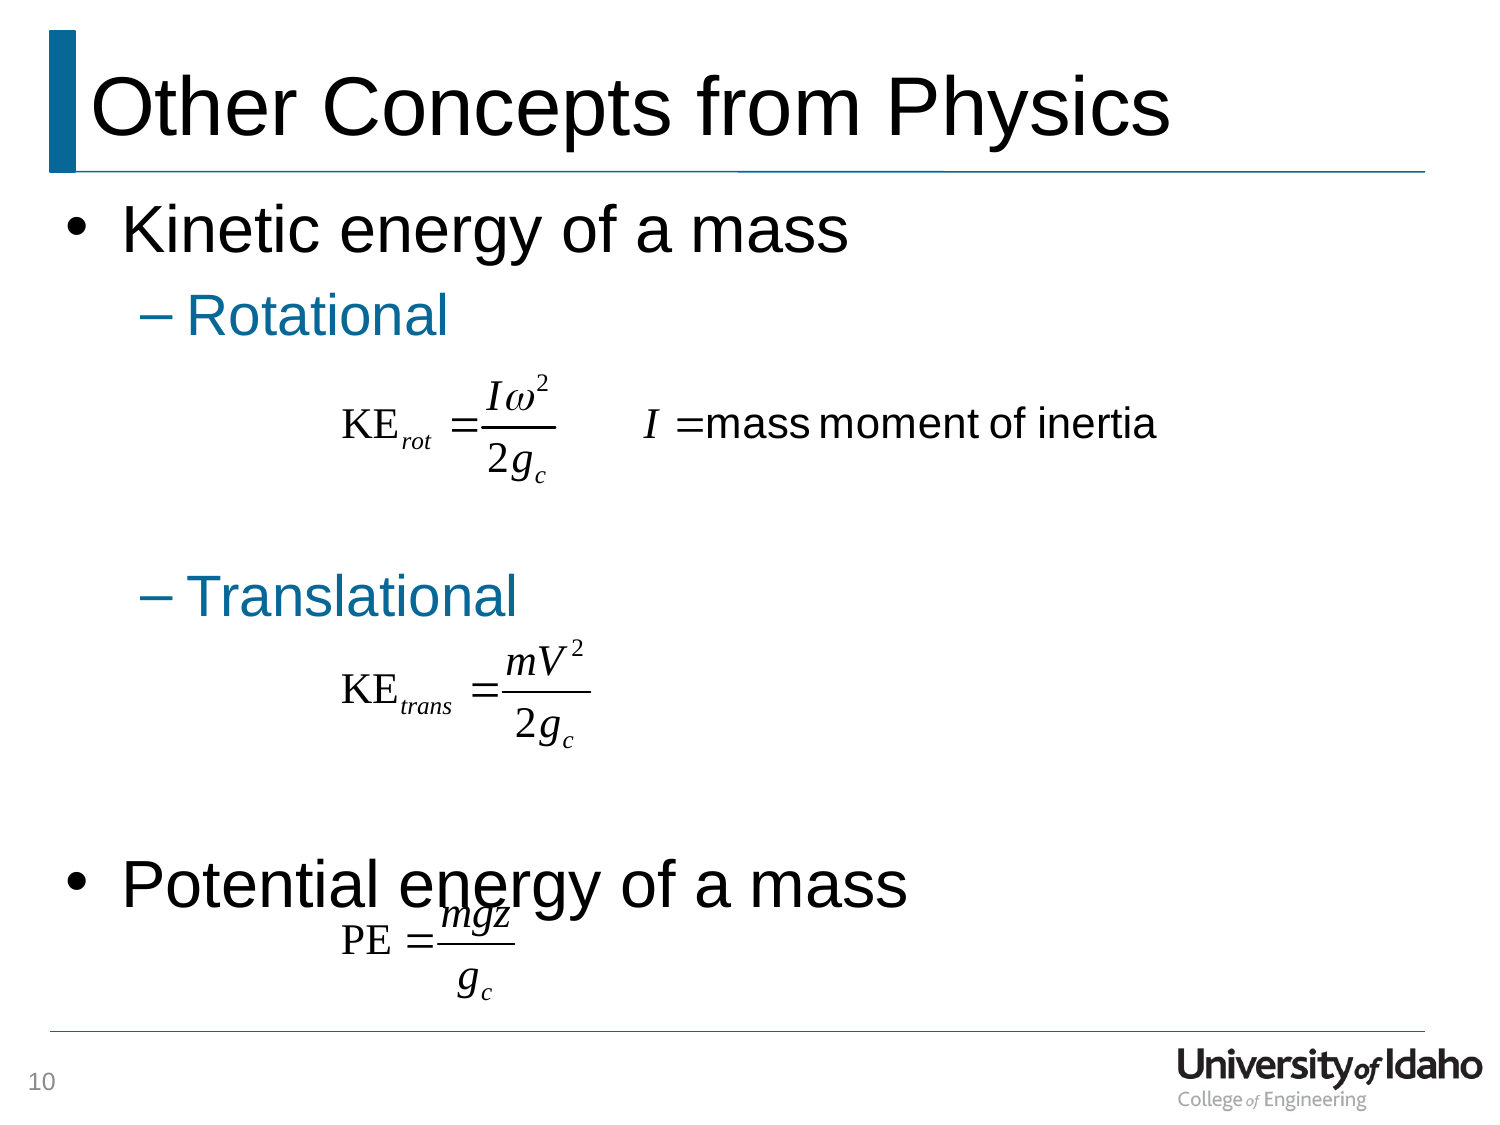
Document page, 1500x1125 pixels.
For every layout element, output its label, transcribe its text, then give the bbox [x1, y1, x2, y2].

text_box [333, 626, 601, 759]
title Other Concepts from Physics [75, 31, 1425, 174]
slide_number 10 [12, 1050, 140, 1111]
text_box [333, 885, 524, 1010]
list Kinetic energy of a mass Rotational Translational Potential energy of a mass [50, 178, 1425, 1025]
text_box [334, 361, 1167, 494]
picture [1165, 1041, 1495, 1118]
